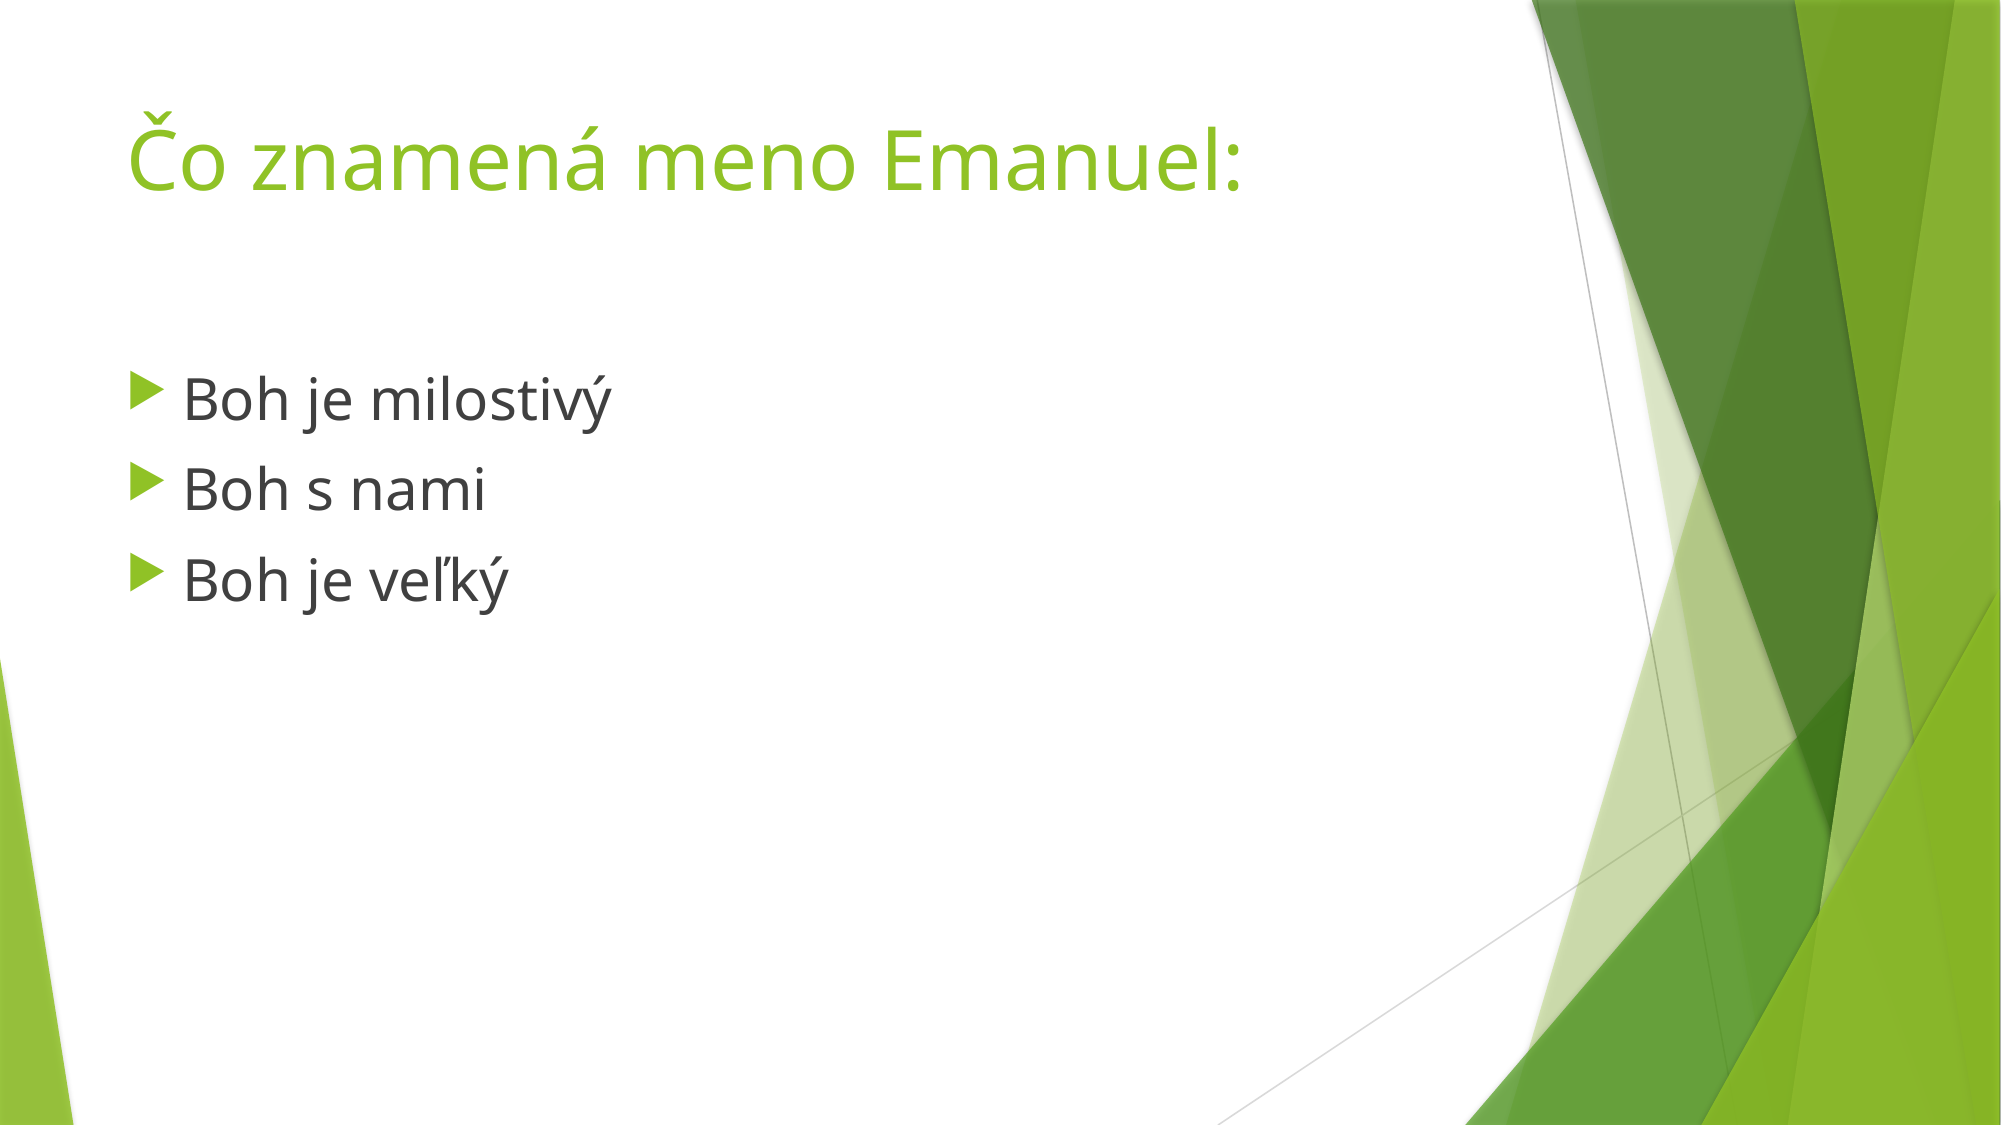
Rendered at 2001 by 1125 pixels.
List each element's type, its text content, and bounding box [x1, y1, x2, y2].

list Boh je milostivý Boh s nami Boh je veľký [111, 354, 1522, 992]
title Čo znamená meno Emanuel: [111, 99, 1522, 317]
